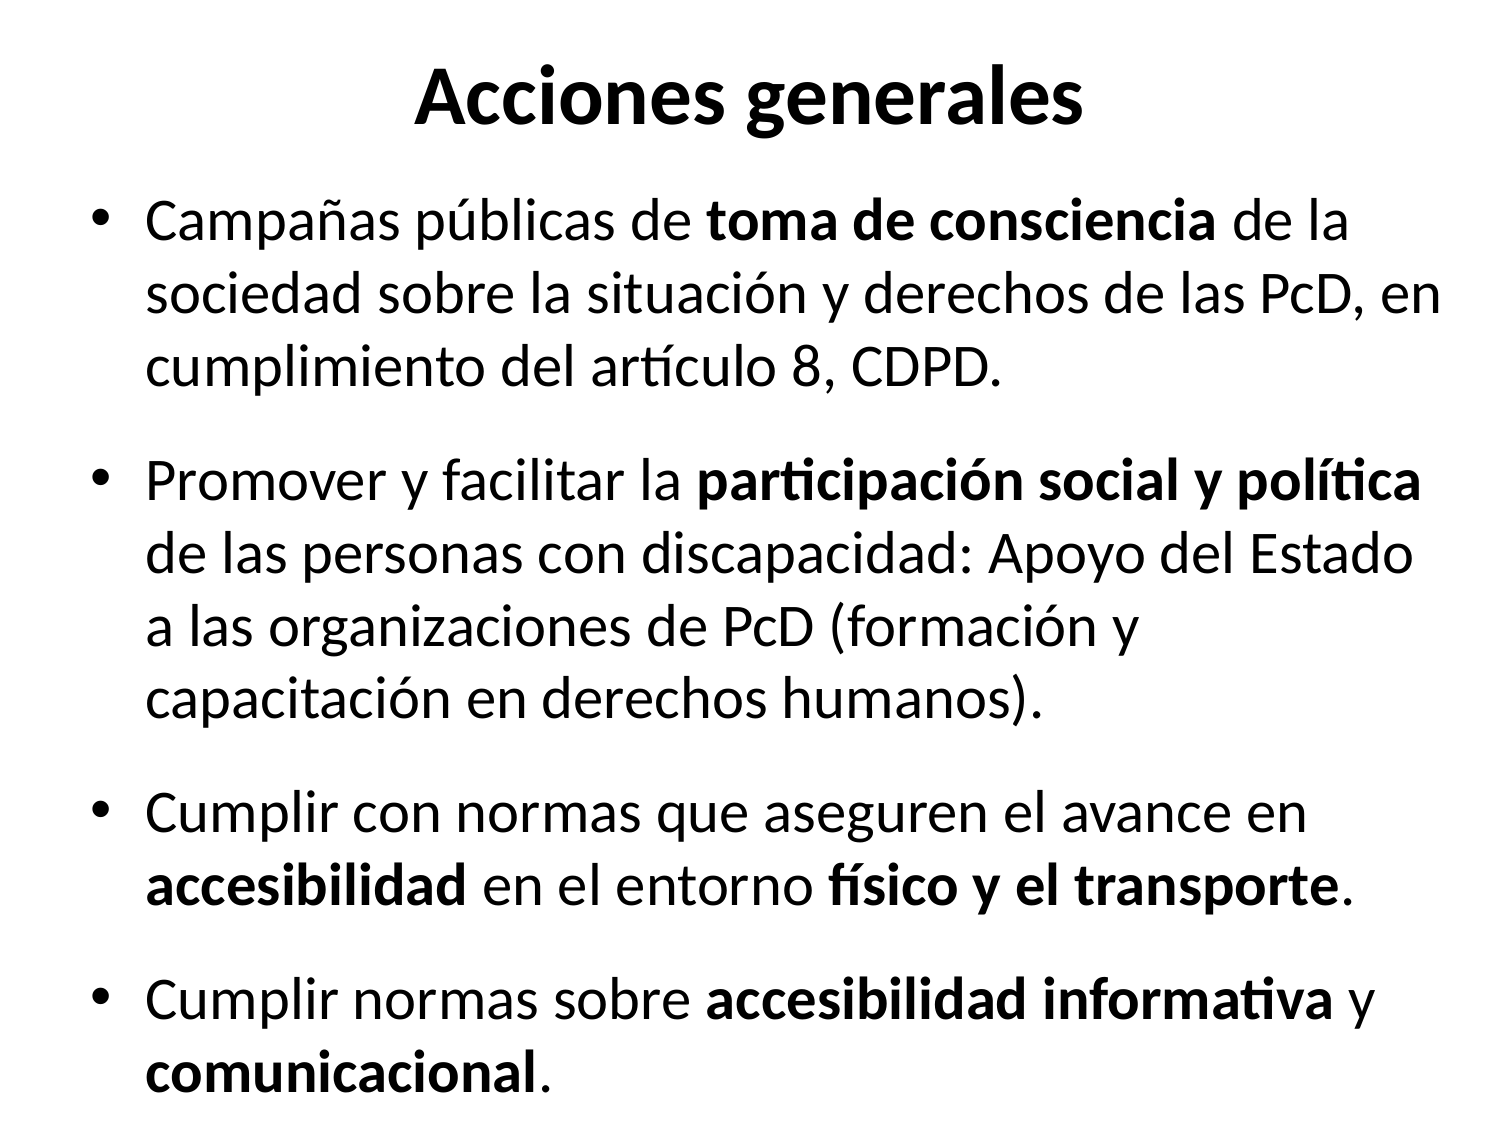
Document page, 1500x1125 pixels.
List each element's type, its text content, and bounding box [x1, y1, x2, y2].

text_box Campañas públicas de toma de consciencia de la sociedad sobre la situación y derechos de las PcD, en cumplimiento del artículo 8, CDPD. Promover y facilitar la participación social y política de las personas con discapacidad: Apoyo del Estado a las organizaciones de PcD (formación y capacitación en derechos humanos). Cumplir con normas que aseguren el avance en accesibilidad en el entorno físico y el transporte. Cumplir normas sobre accesibilidad informativa y comunicacional. [75, 172, 1471, 1125]
text_box Acciones generales [74, 30, 1425, 149]
